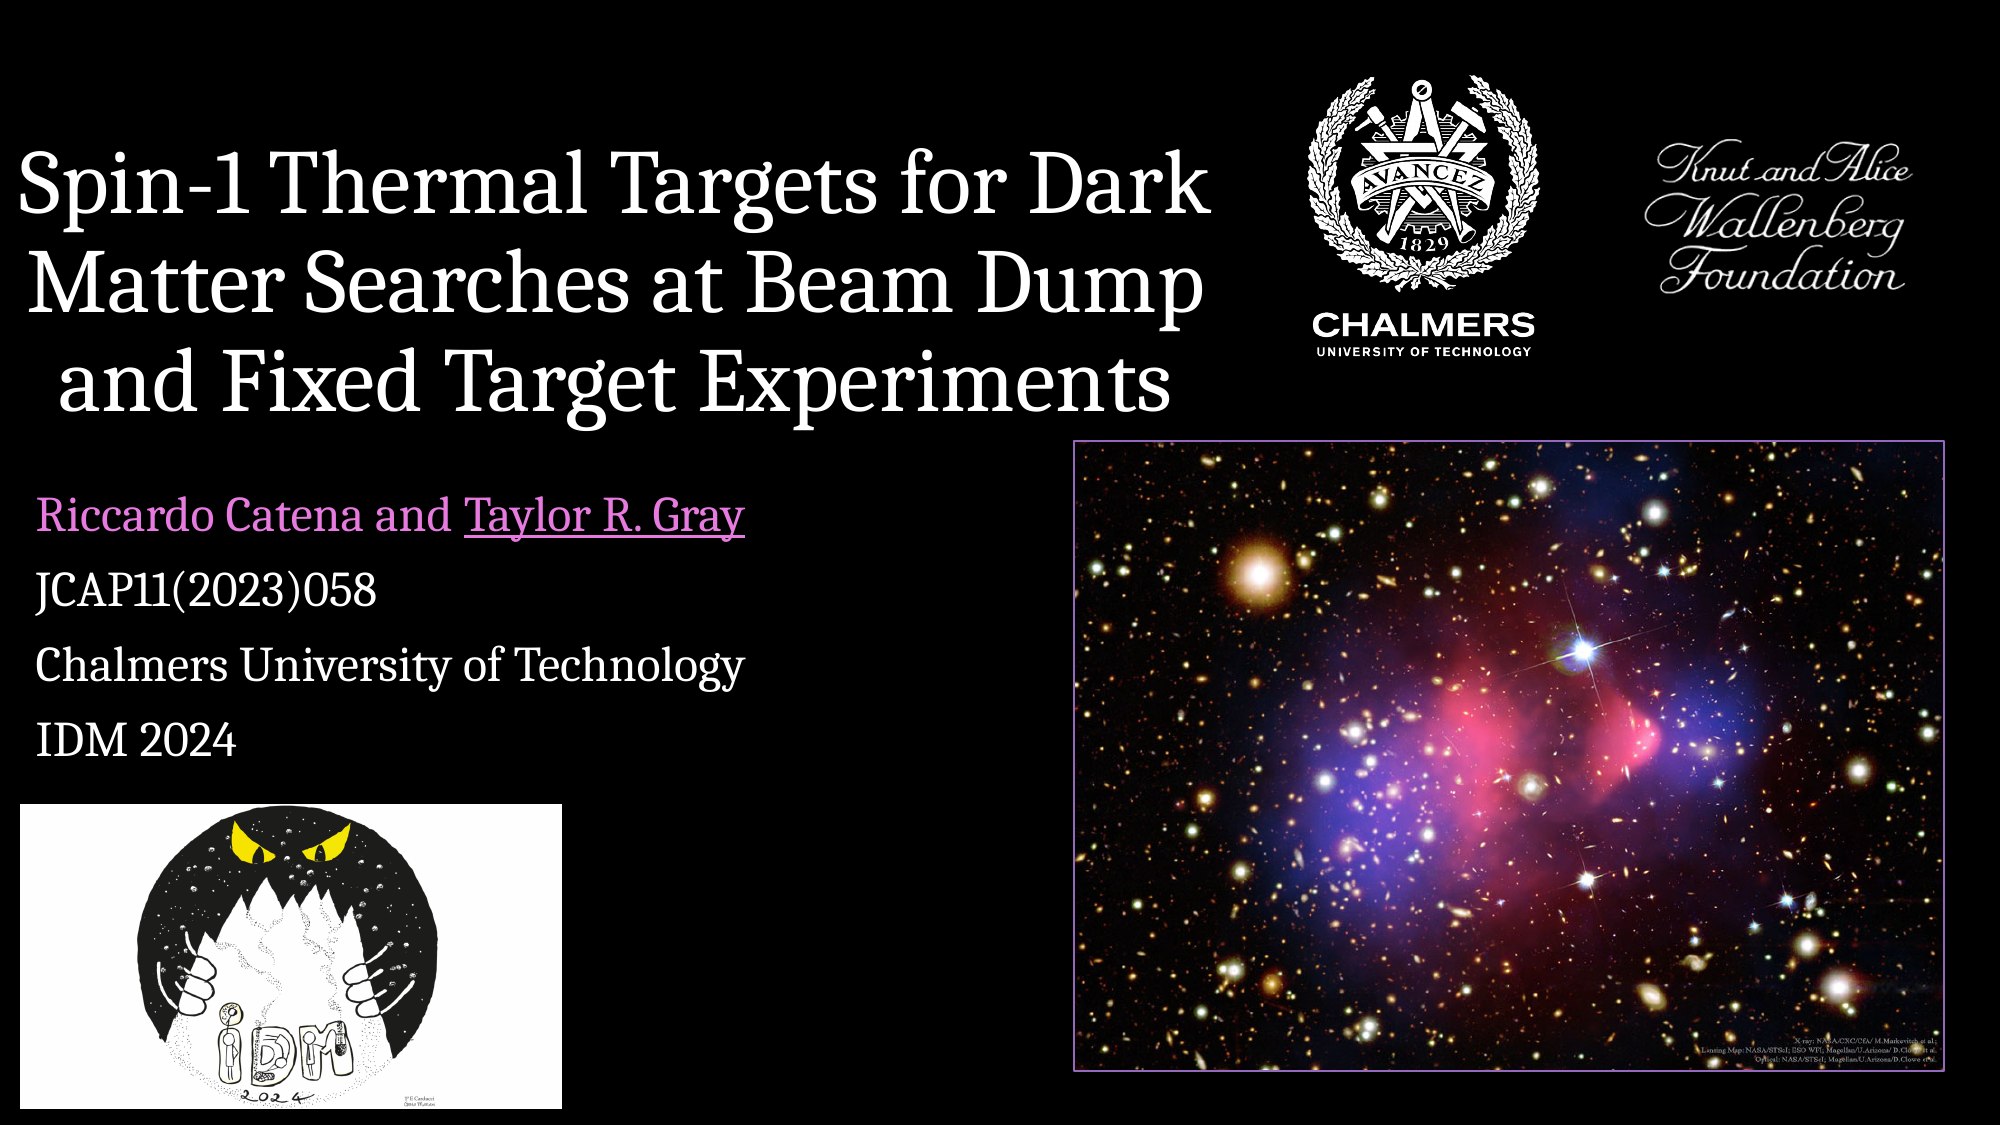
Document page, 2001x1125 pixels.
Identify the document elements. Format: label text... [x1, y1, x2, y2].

picture [20, 804, 562, 1109]
picture [1602, 99, 1956, 335]
subtitle Riccardo Catena and Taylor R. Gray JCAP11(2023)058 Chalmers University of Technology IDM 2024 [20, 481, 1075, 940]
picture [1303, 72, 1543, 363]
title Spin-1 Thermal Targets for Dark Matter Searches at Beam Dump and Fixed Target Experiments [0, 55, 1233, 534]
picture [1075, 442, 1943, 1070]
